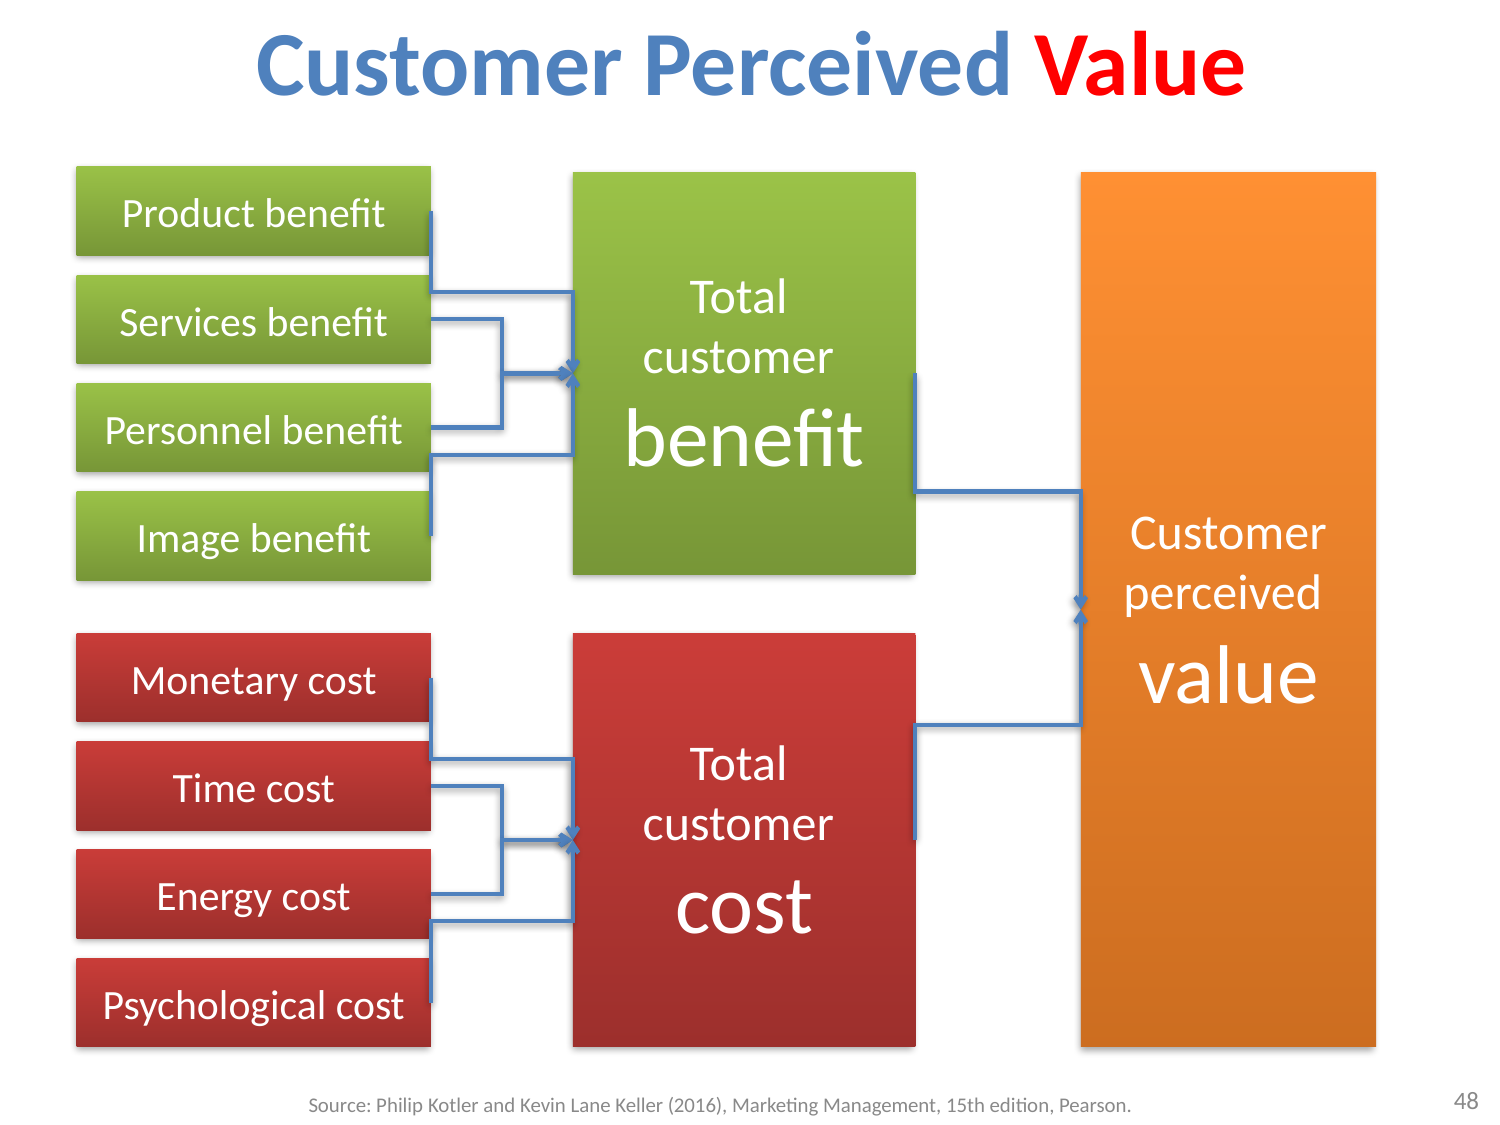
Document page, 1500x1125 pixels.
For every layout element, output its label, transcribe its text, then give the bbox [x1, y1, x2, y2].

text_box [430, 677, 574, 785]
footer Source: Philip Kotler and Kevin Lane Keller (2016), Marketing Management, 15th edition, Pearson. [76, 1082, 1365, 1125]
text_box Monetary cost [76, 633, 431, 722]
slide_number 48 [1144, 1069, 1495, 1125]
text_box Total customer benefit [572, 172, 916, 575]
text_box Psychological cost [76, 958, 431, 1047]
text_box Energy cost [76, 849, 425, 939]
title Customer Perceived Value [76, 2, 1427, 114]
text_box Image benefit [76, 491, 431, 581]
text_box Product benefit [76, 166, 431, 256]
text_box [915, 609, 1081, 841]
text_box Customer perceived value [1080, 172, 1377, 1047]
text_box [430, 318, 574, 371]
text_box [430, 373, 574, 537]
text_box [430, 839, 574, 1003]
text_box Total customer cost [572, 633, 916, 1047]
text_box Services benefit [76, 275, 425, 364]
text_box Time cost [76, 741, 425, 831]
text_box Personnel benefit [76, 383, 425, 472]
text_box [430, 785, 574, 838]
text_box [430, 210, 574, 318]
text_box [915, 373, 1081, 609]
